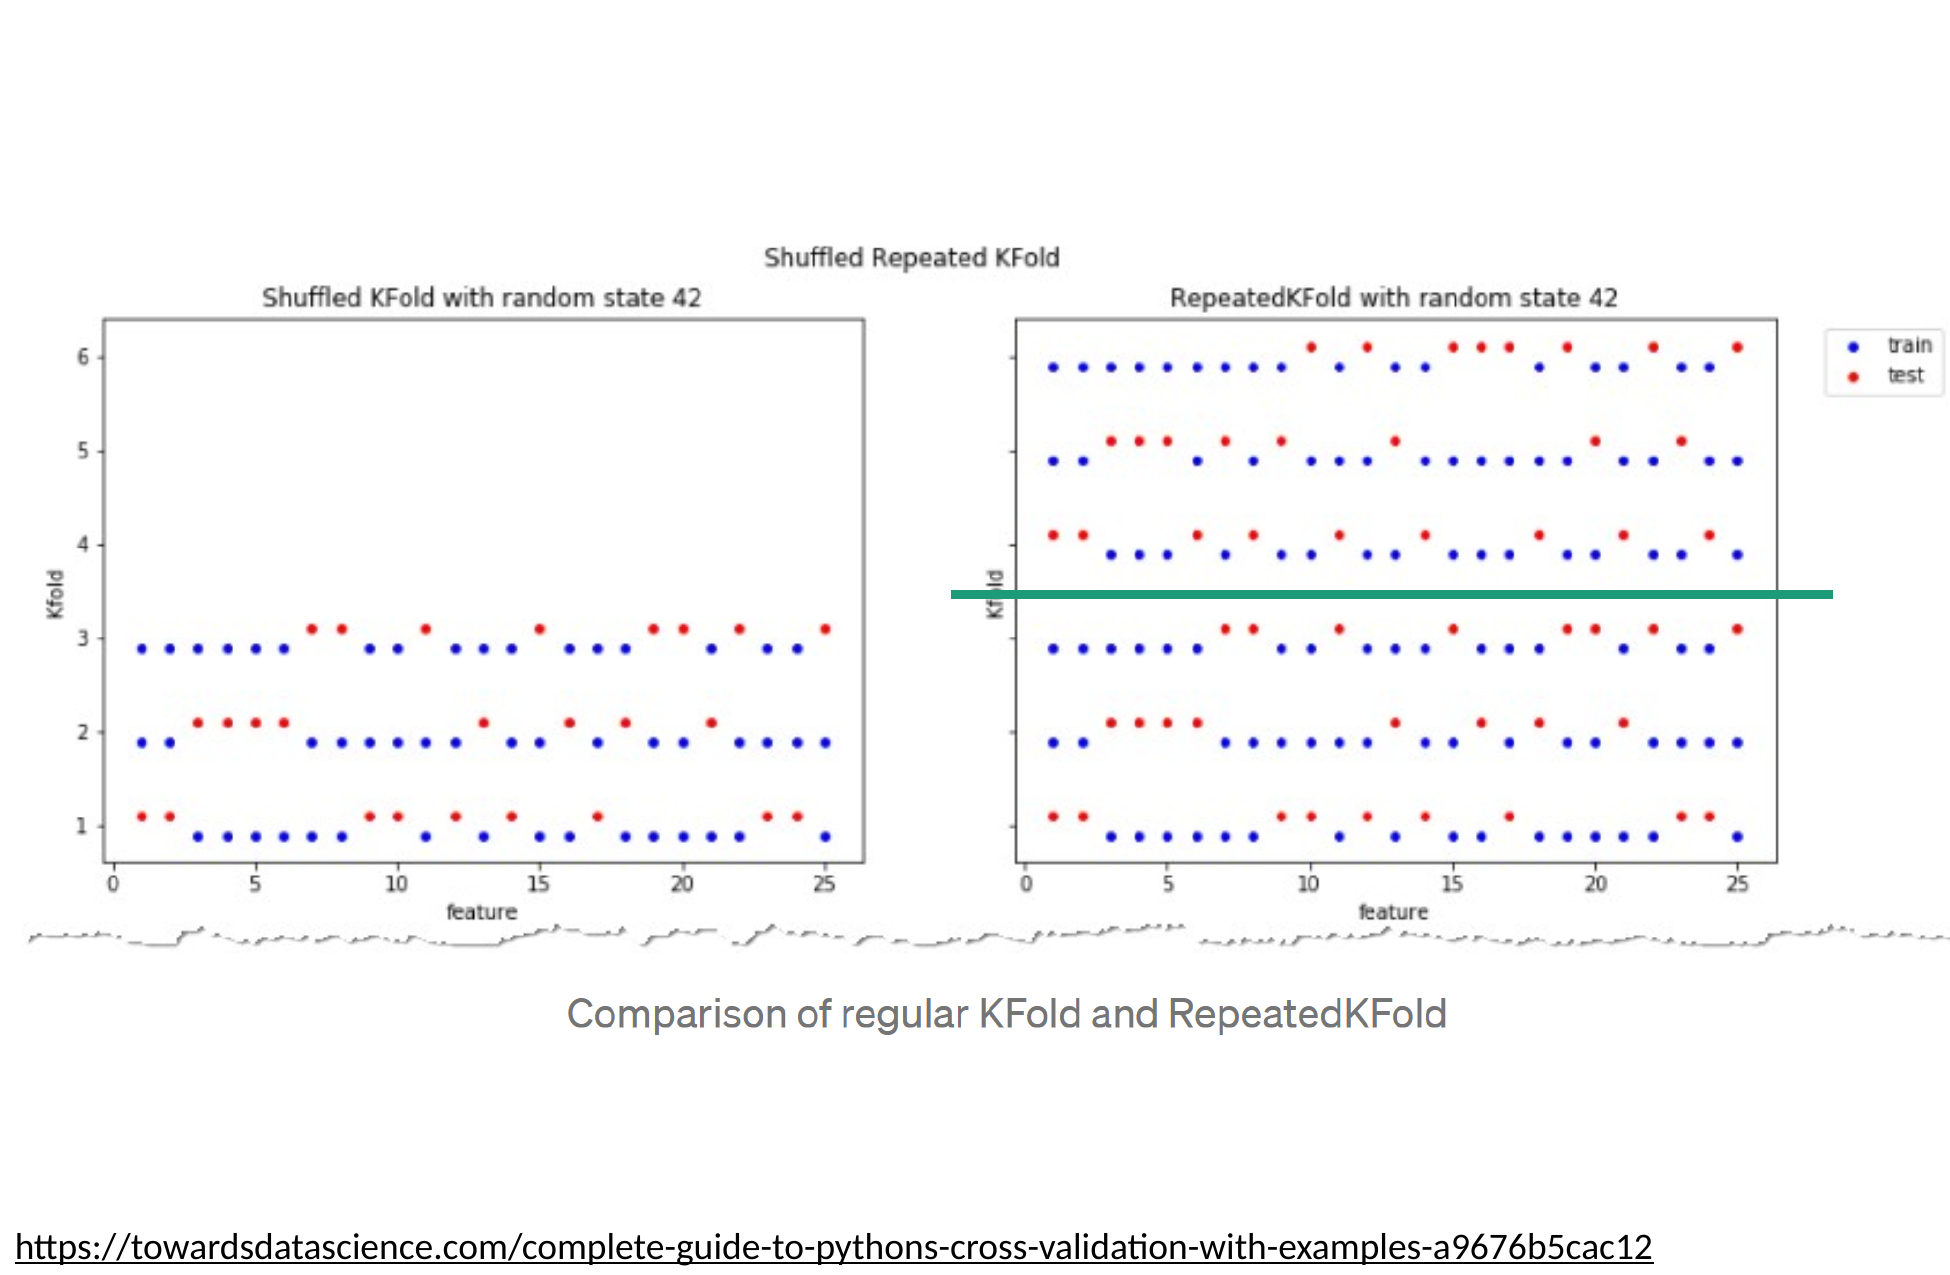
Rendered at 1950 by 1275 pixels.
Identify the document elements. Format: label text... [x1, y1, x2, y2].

text_box https://towardsdatascience.com/complete-guide-to-pythons-cross-validation-with-examples-a9676b5cac12 [0, 1214, 1677, 1275]
picture [0, 217, 1950, 1058]
